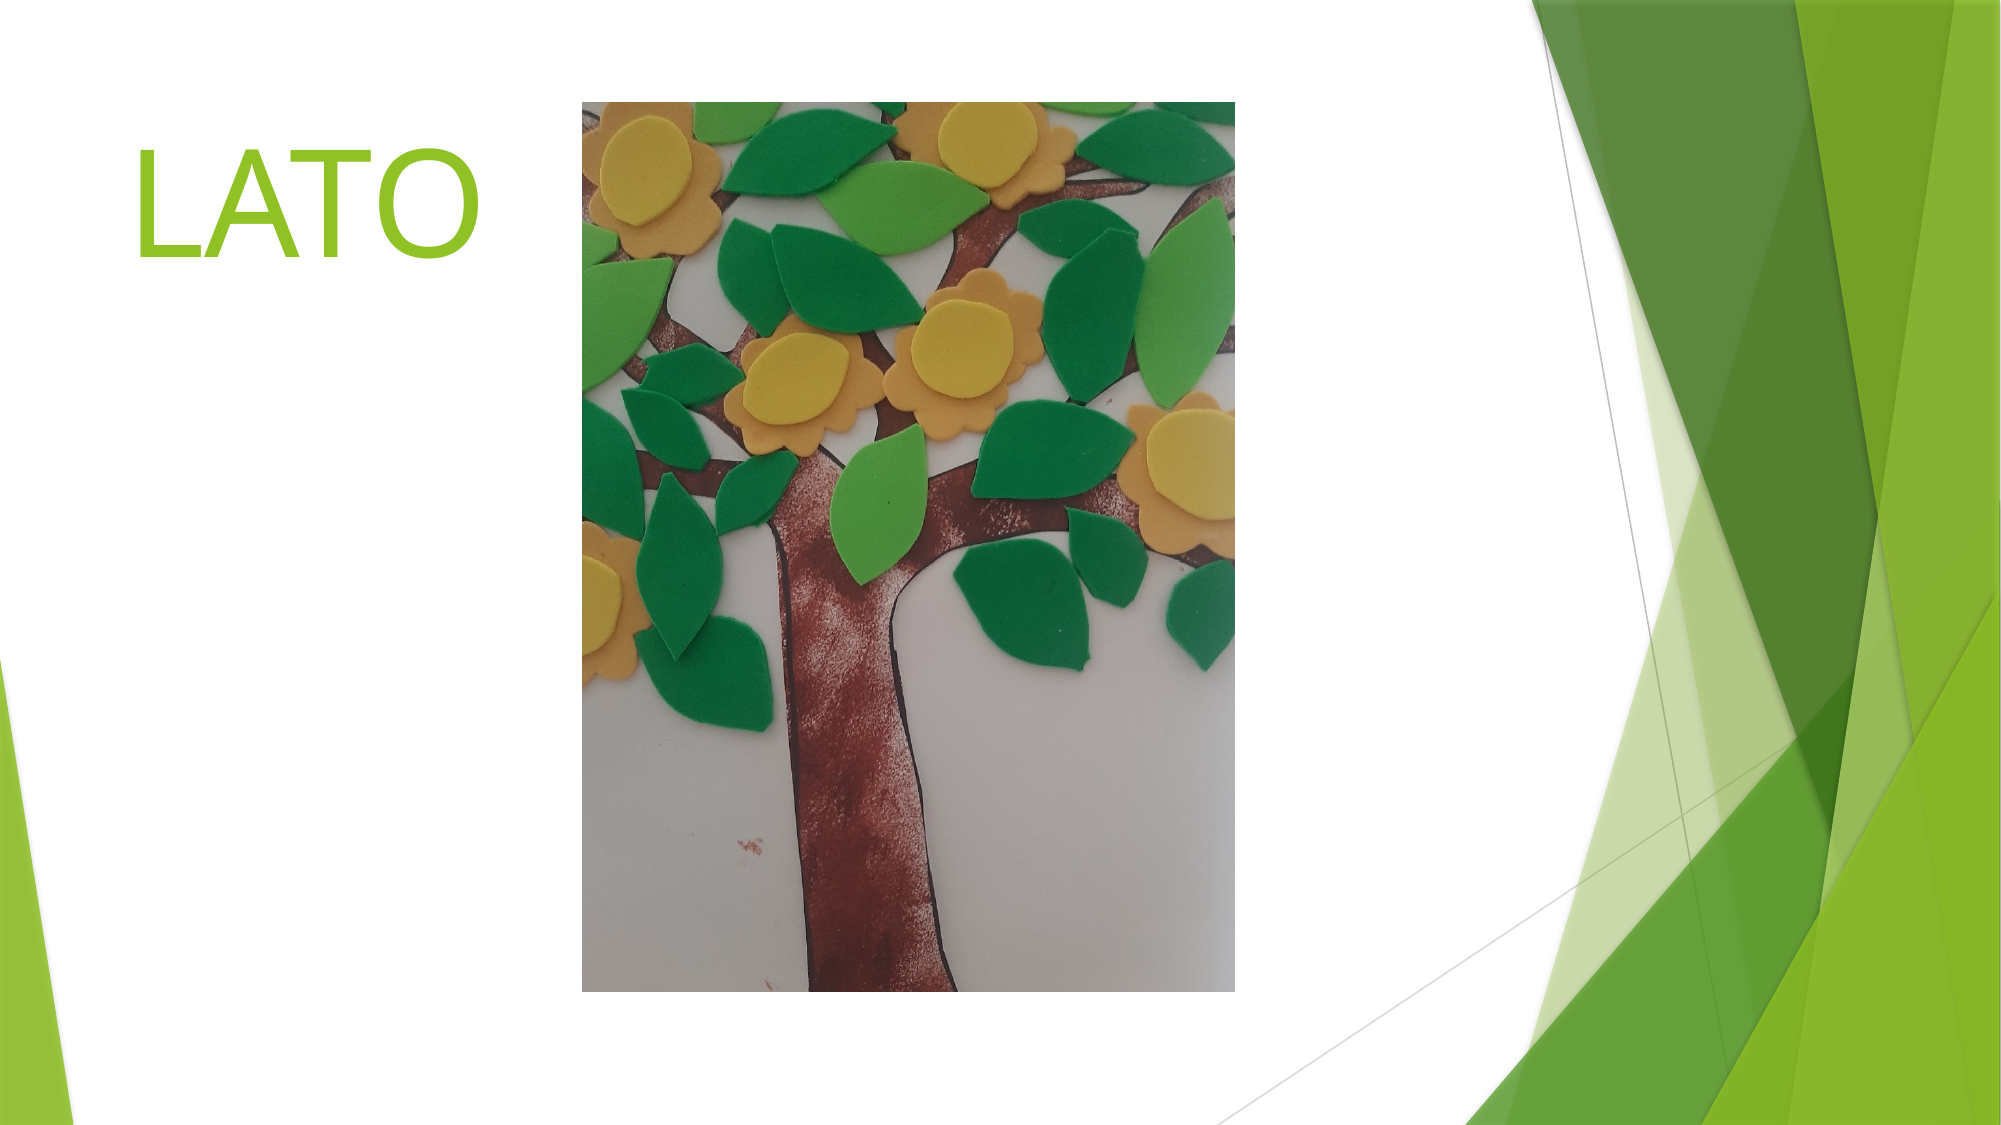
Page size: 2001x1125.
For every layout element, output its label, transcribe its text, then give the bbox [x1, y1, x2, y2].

title LATO [111, 99, 1522, 317]
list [582, 101, 1236, 992]
